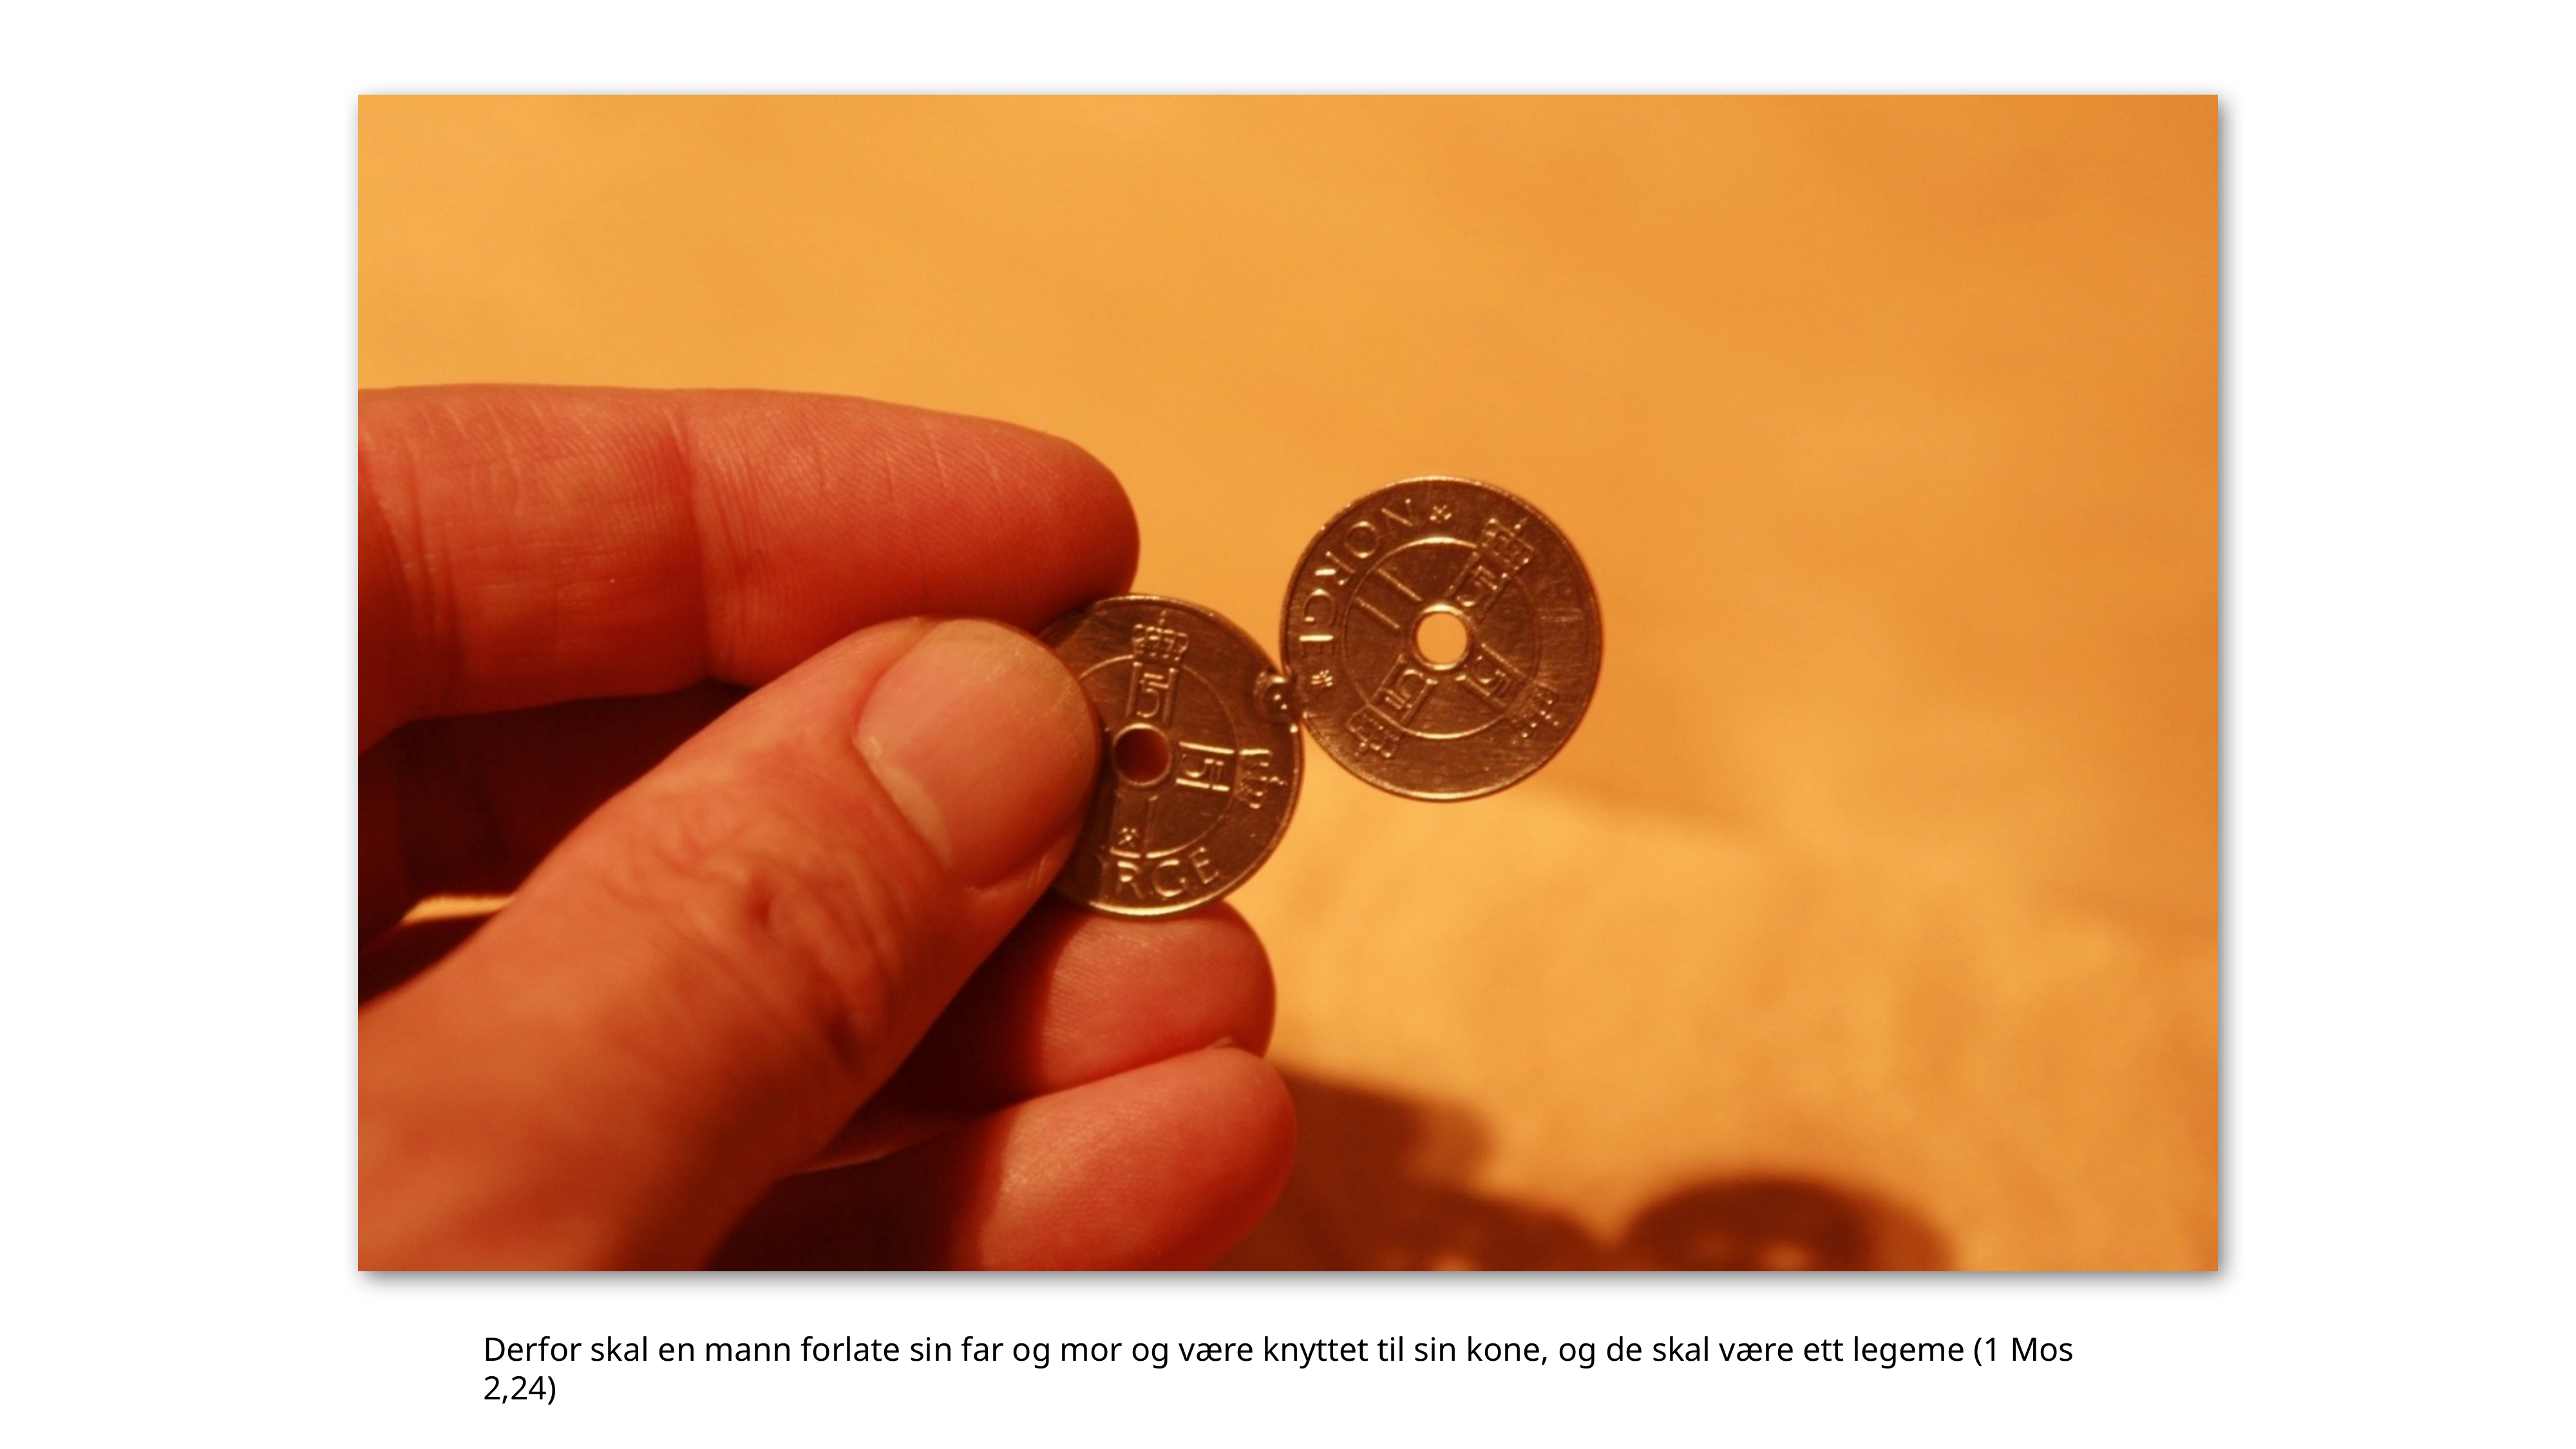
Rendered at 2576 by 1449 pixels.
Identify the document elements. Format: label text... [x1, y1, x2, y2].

text_box Derfor skal en mann forlate sin far og mor og være knyttet til sin kone, og de skal være ett legeme (1 Mos 2,24) [479, 1325, 2097, 1410]
picture [358, 95, 2218, 1271]
